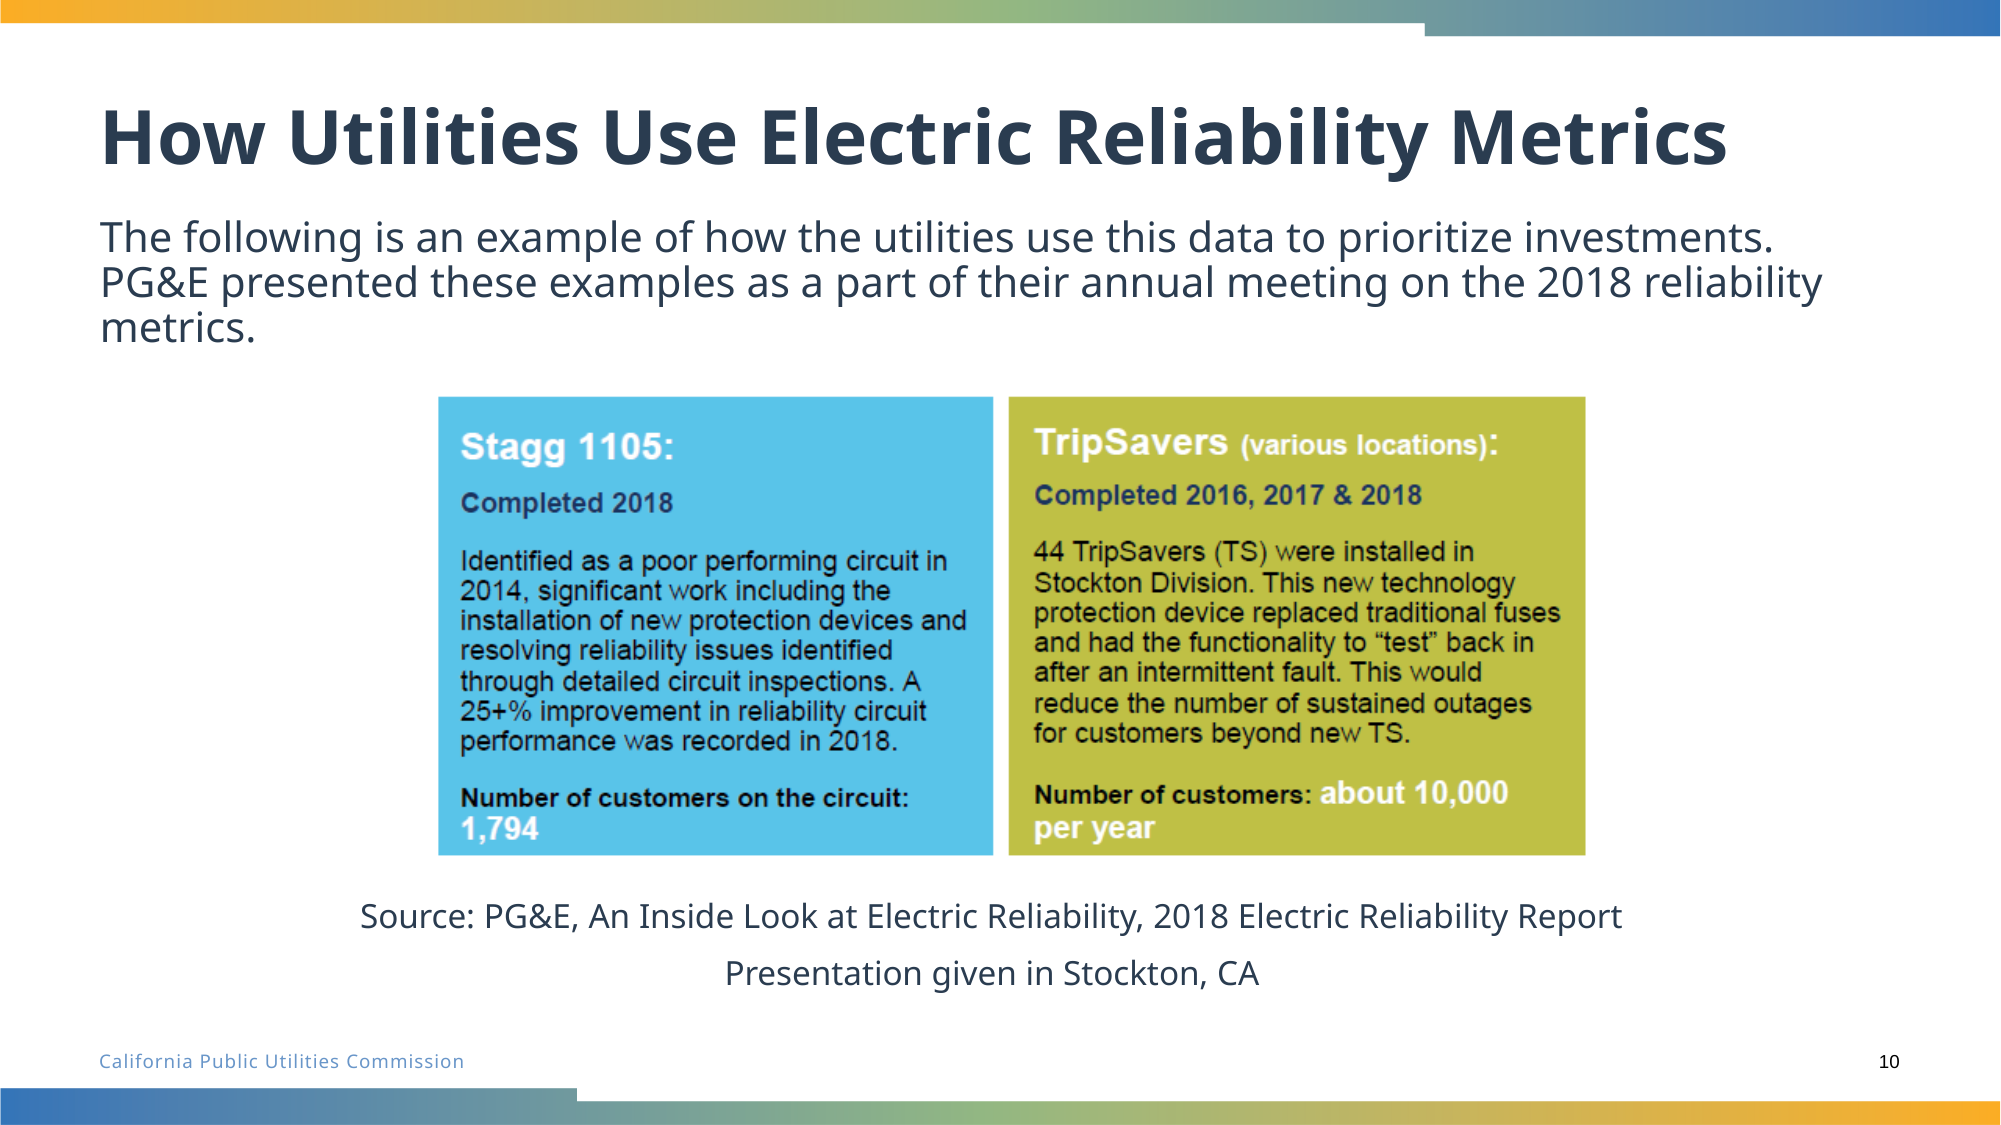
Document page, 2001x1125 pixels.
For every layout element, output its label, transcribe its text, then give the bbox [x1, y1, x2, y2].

list The following is an example of how the utilities use this data to prioritize investments. PG&E presented these examples as a part of their annual meeting on the 2018 reliability metrics. Source: PG&E, An Inside Look at Electric Reliability, 2018 Electric Reliability Report Presentation given in Stockton, CA [99, 209, 1900, 1050]
title How Utilities Use Electric Reliability Metrics [99, 59, 1900, 189]
slide_number 10 [1837, 1050, 1900, 1080]
picture [0, 0, 2001, 1125]
